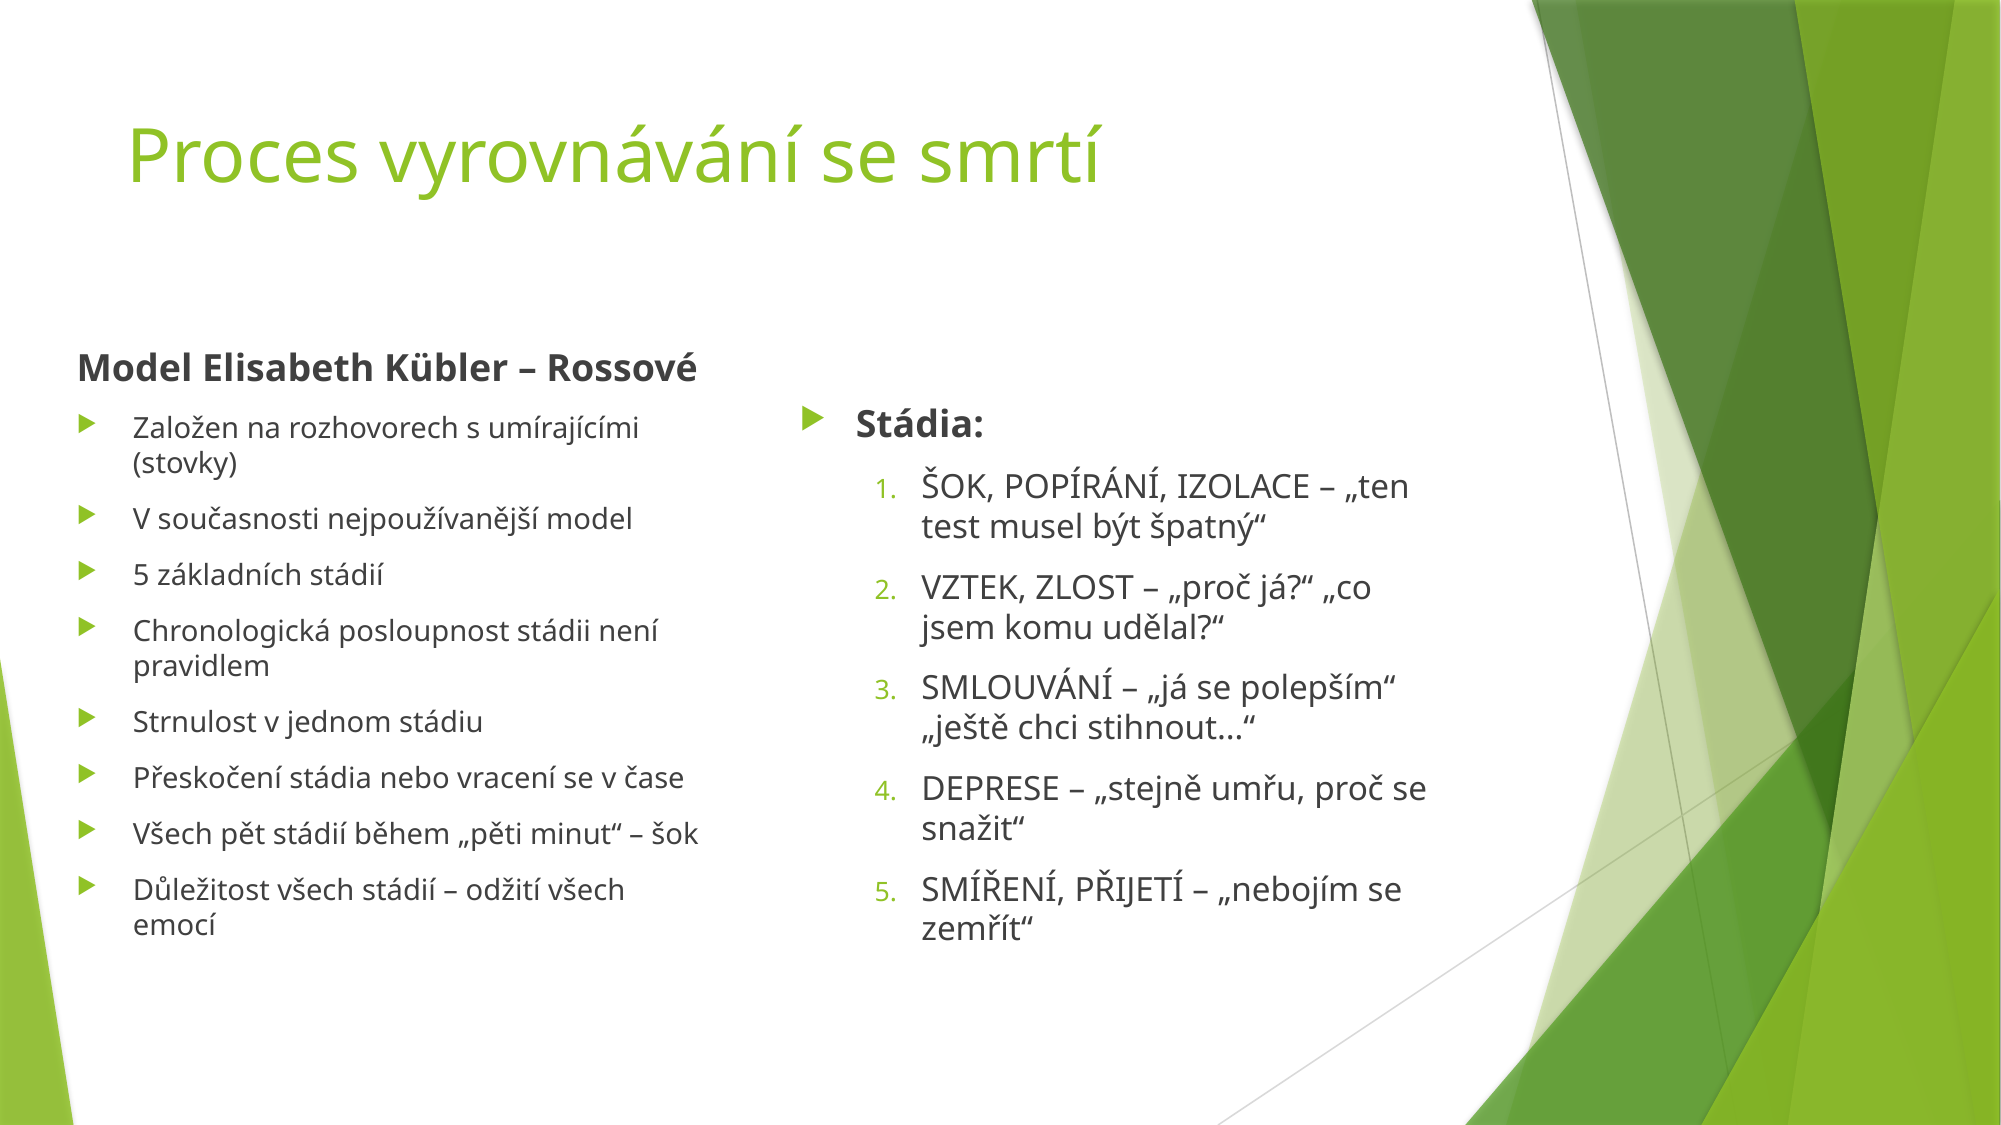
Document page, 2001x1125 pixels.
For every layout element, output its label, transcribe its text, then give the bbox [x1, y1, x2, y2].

list Model Elisabeth Kübler – Rossové Založen na rozhovorech s umírajícími (stovky) V současnosti nejpoužívanější model 5 základních stádií Chronologická posloupnost stádii není pravidlem Strnulost v jednom stádiu Přeskočení stádia nebo vracení se v čase Všech pět stádií během „pěti minut“ – šok Důležitost všech stádií – odžití všech emocí Stádia: ŠOK, POPÍRÁNÍ, IZOLACE – „ten test musel být špatný“ VZTEK, ZLOST – „proč já?“ „co jsem komu udělal?“ SMLOUVÁNÍ – „já se polepším“ „ještě chci stihnout…“ DEPRESE – „stejně umřu, proč se snažit“ SMÍŘENÍ, PŘIJETÍ – „nebojím se zemřít“ [61, 336, 1449, 1025]
title Proces vyrovnávání se smrtí [111, 99, 1522, 317]
